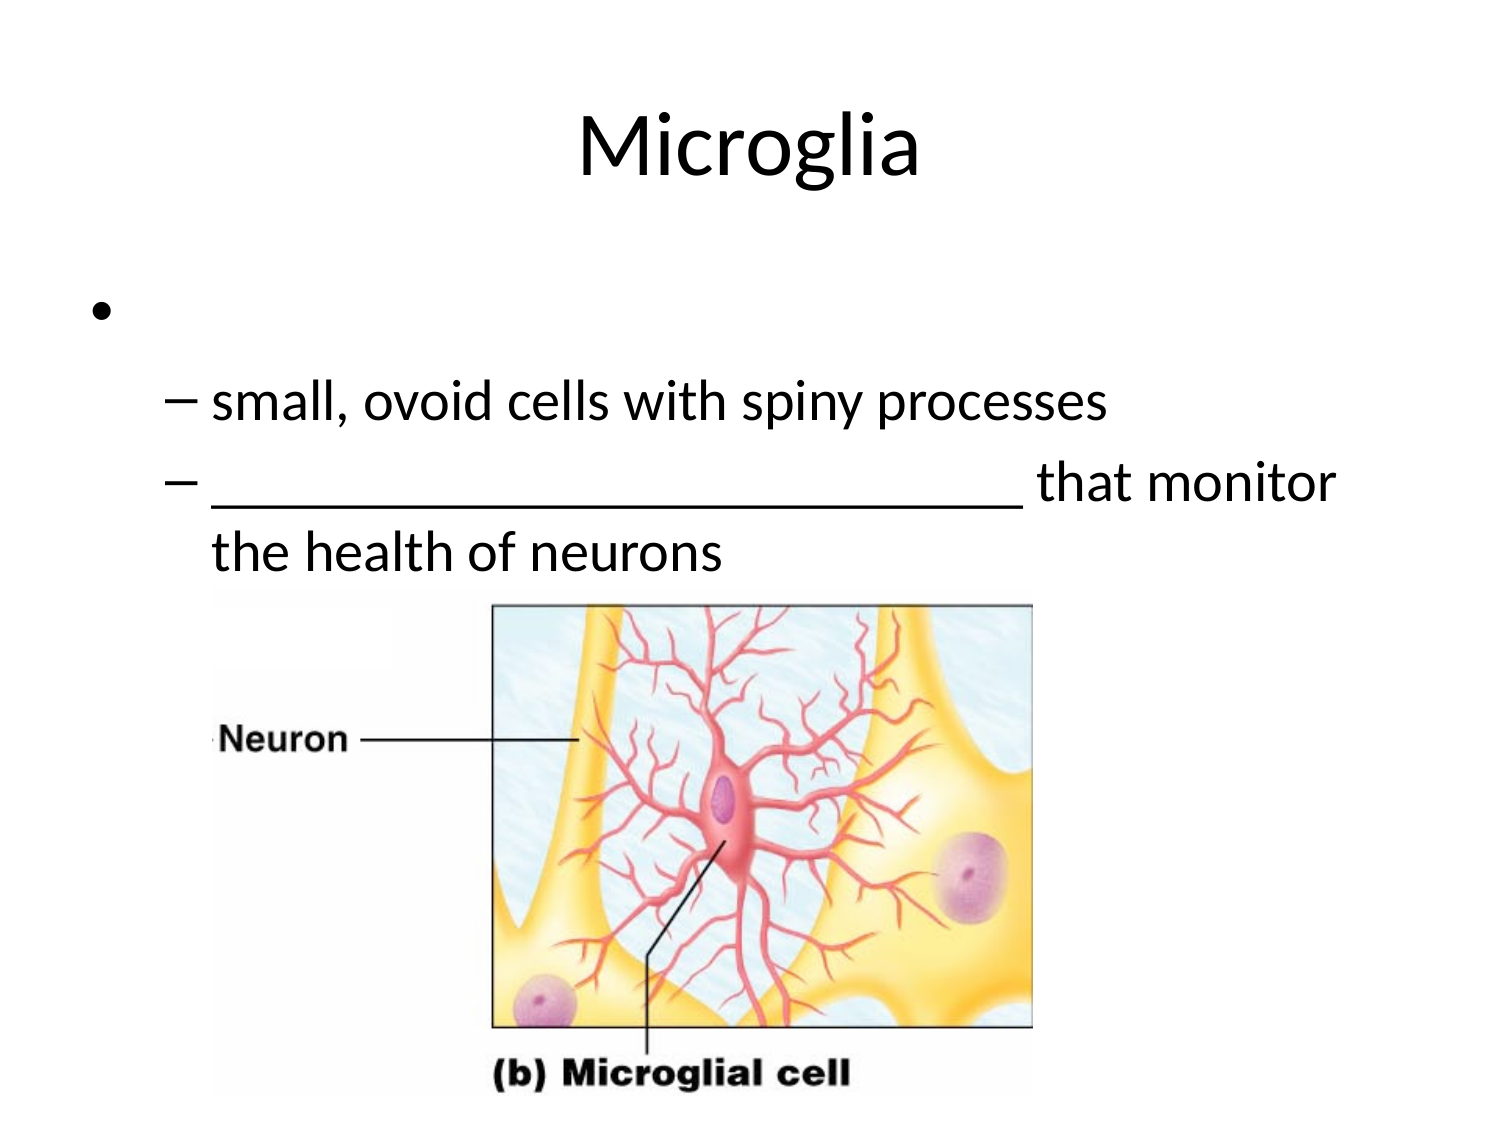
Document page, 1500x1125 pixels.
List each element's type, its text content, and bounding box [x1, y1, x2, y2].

list small, ovoid cells with spiny processes ____________________________ that monitor the health of neurons [75, 262, 1425, 1005]
picture [212, 587, 1034, 1096]
title Microglia [75, 45, 1425, 233]
